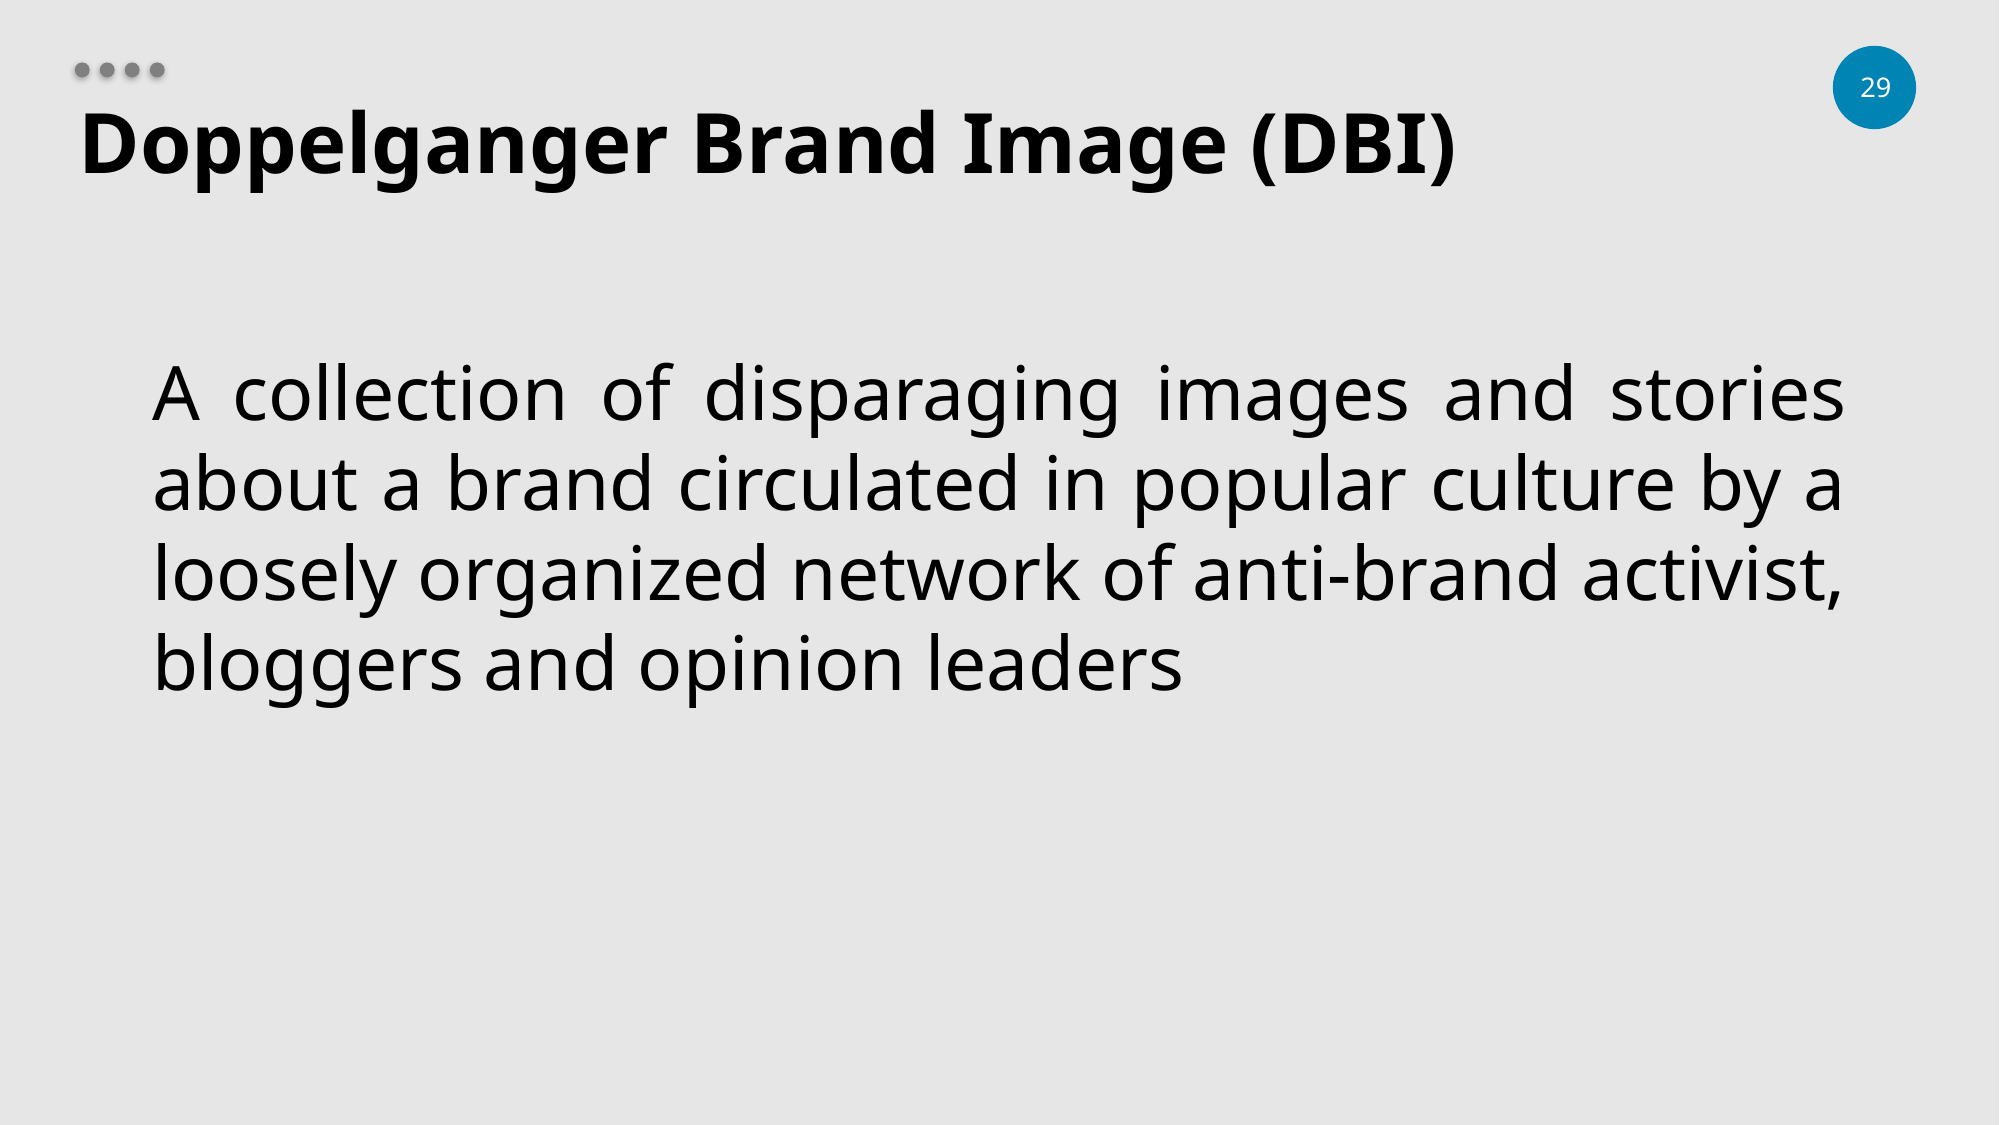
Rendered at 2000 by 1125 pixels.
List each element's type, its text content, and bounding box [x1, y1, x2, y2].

title Doppelganger Brand Image (DBI) [63, 83, 1663, 200]
list A collection of disparaging images and stories about a brand circulated in popular culture by a loosely organized network of anti-brand activist, bloggers and opinion leaders [137, 337, 1863, 825]
